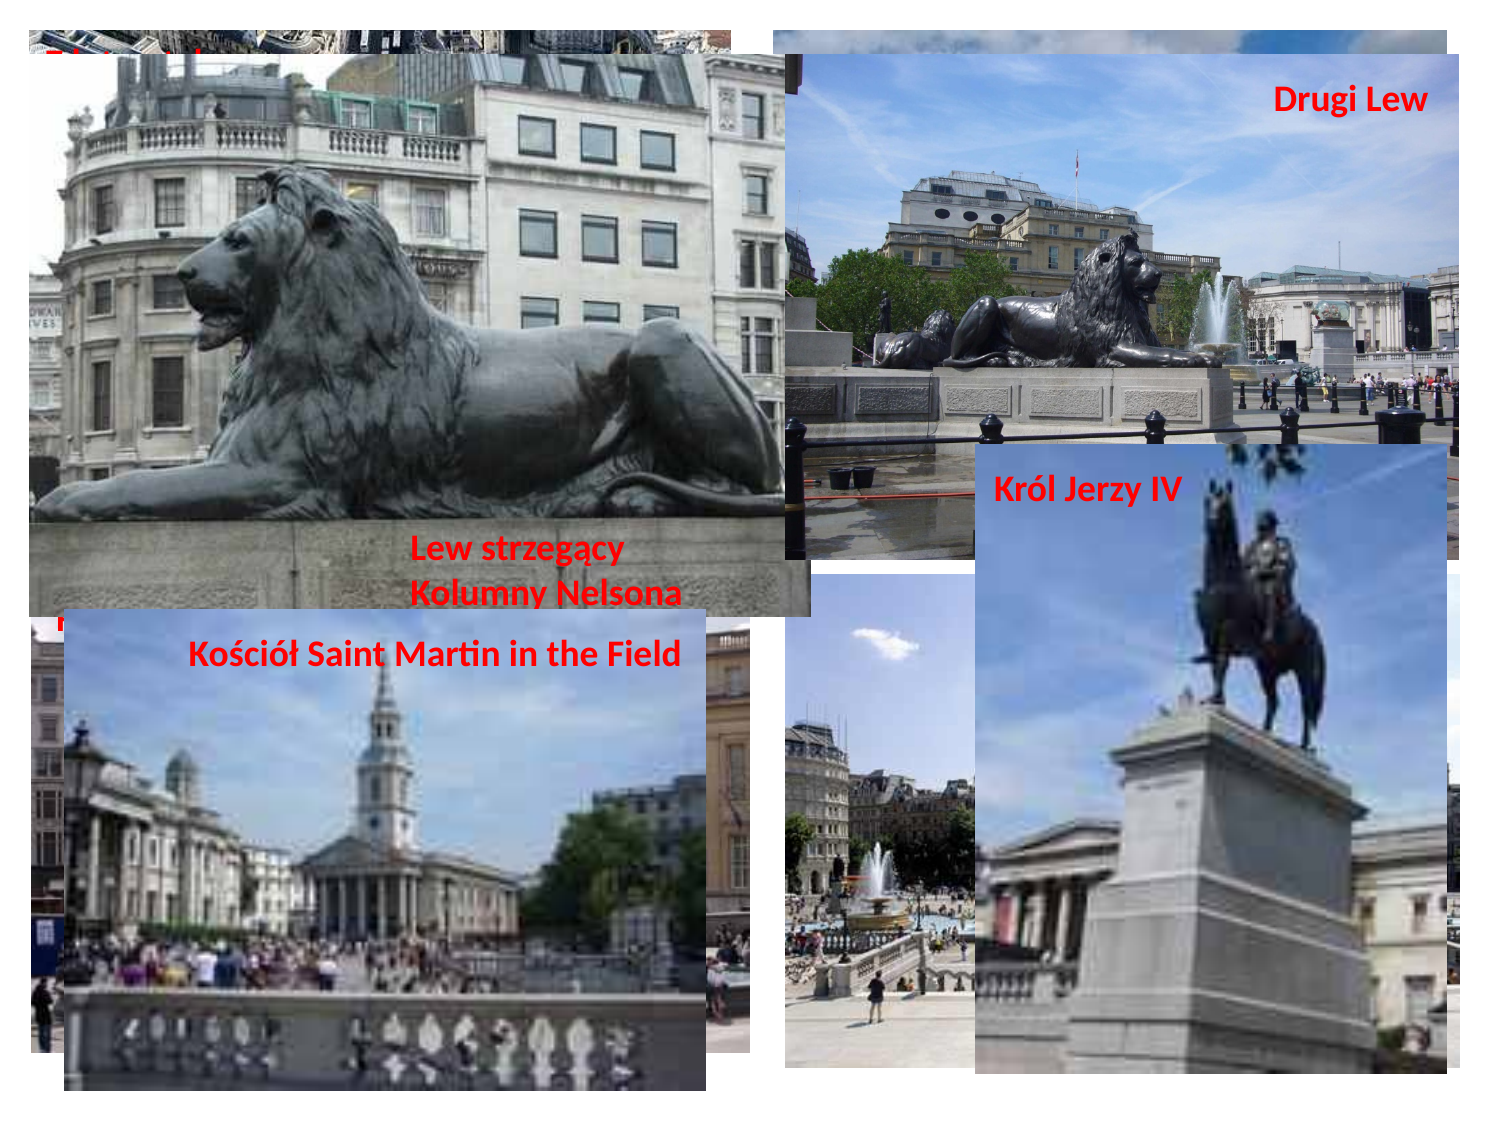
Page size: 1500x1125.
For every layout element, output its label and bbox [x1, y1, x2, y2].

list [773, 30, 1448, 52]
picture [29, 30, 1460, 1091]
